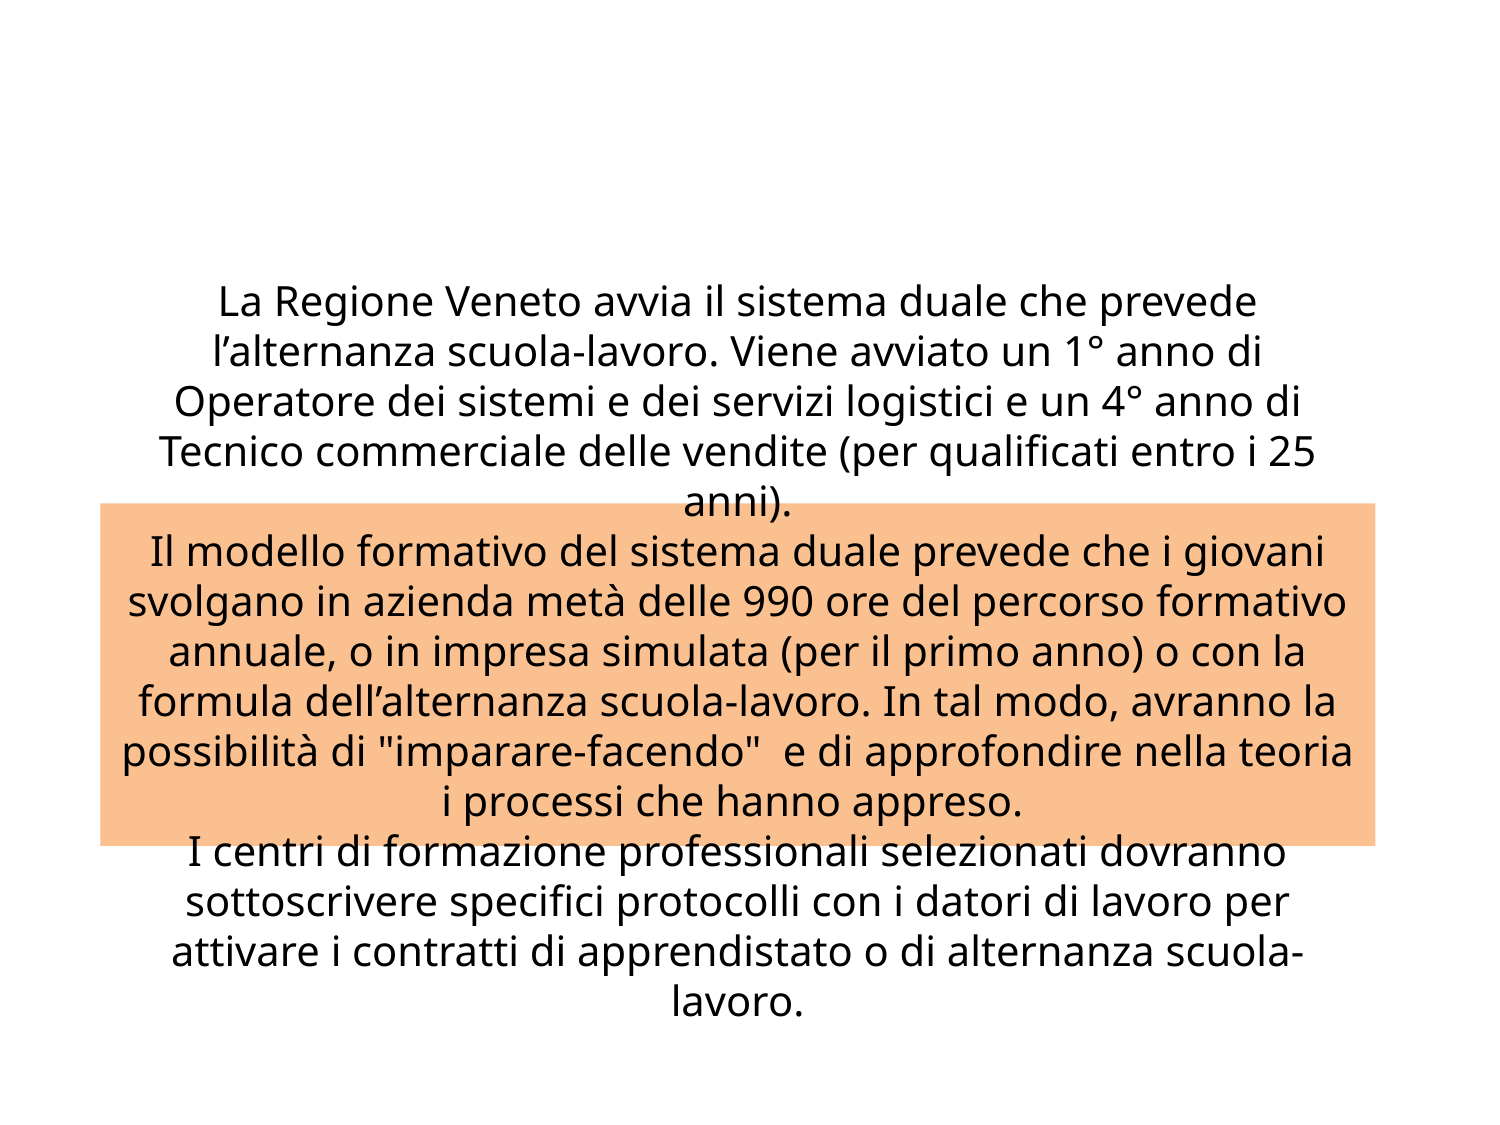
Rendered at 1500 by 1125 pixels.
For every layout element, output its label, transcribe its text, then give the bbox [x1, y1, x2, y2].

title La Regione Veneto avvia il sistema duale che prevede l’alternanza scuola-lavoro. Viene avviato un 1° anno di Operatore dei sistemi e dei servizi logistici e un 4° anno di Tecnico commerciale delle vendite (per qualificati entro i 25 anni). Il modello formativo del sistema duale prevede che i giovani svolgano in azienda metà delle 990 ore del percorso formativo annuale, o in impresa simulata (per il primo anno) o con la formula dell’alternanza scuola-lavoro. In tal modo, avranno la possibilità di "imparare-facendo" e di approfondire nella teoria i processi che hanno appreso. I centri di formazione professionali selezionati dovranno sottoscrivere specifici protocolli con i datori di lavoro per attivare i contratti di apprendistato o di alternanza scuola-lavoro. [100, 503, 1376, 846]
